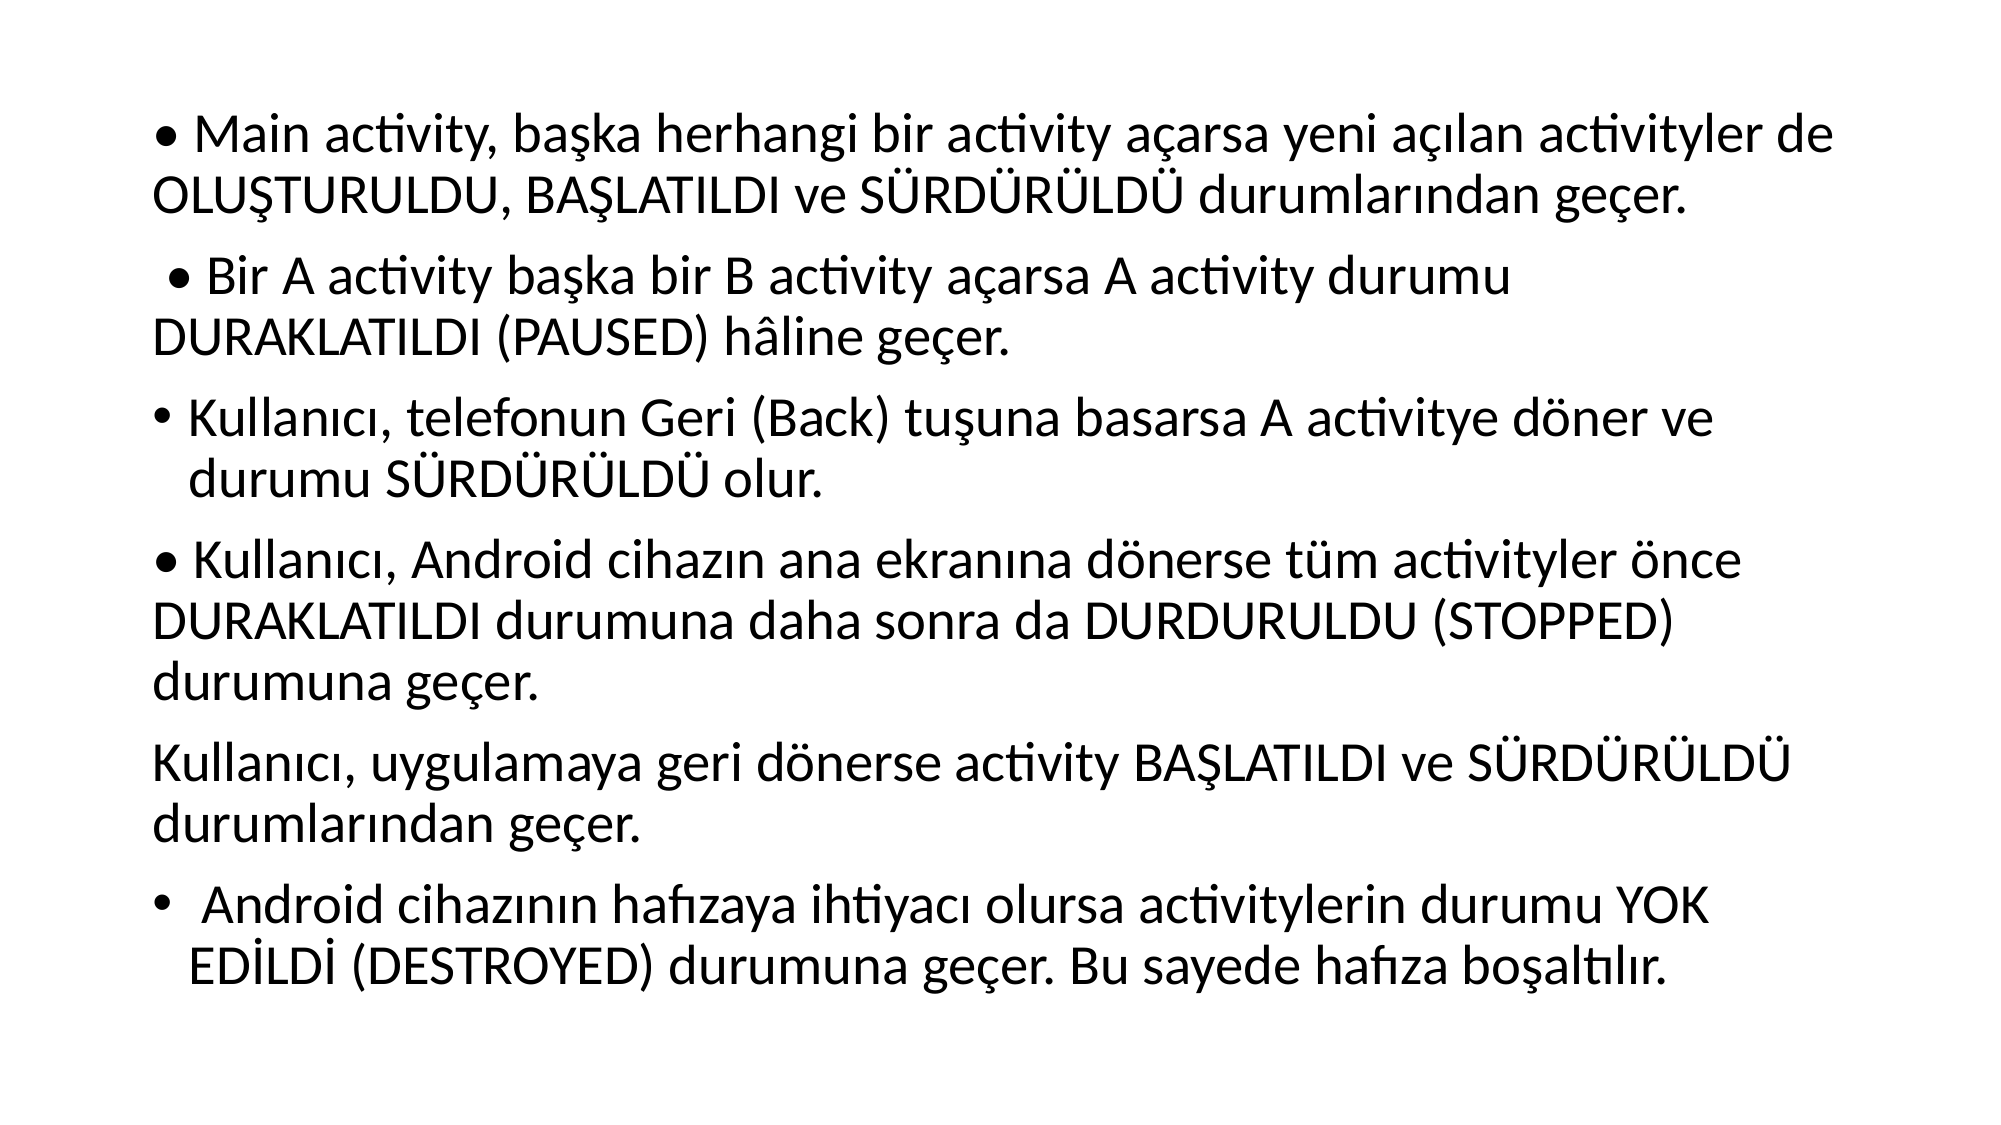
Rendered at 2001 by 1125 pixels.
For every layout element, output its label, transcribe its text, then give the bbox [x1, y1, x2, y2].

list • Main activity, başka herhangi bir activity açarsa yeni açılan activityler de OLUŞTURULDU, BAŞLATILDI ve SÜRDÜRÜLDÜ durumlarından geçer. • Bir A activity başka bir B activity açarsa A activity durumu DURAKLATILDI (PAUSED) hâline geçer. Kullanıcı, telefonun Geri (Back) tuşuna basarsa A activitye döner ve durumu SÜRDÜRÜLDÜ olur. • Kullanıcı, Android cihazın ana ekranına dönerse tüm activityler önce DURAKLATILDI durumuna daha sonra da DURDURULDU (STOPPED) durumuna geçer. Kullanıcı, uygulamaya geri dönerse activity BAŞLATILDI ve SÜRDÜRÜLDÜ durumlarından geçer. Android cihazının hafızaya ihtiyacı olursa activitylerin durumu YOK EDİLDİ (DESTROYED) durumuna geçer. Bu sayede hafıza boşaltılır. [137, 96, 1863, 1014]
